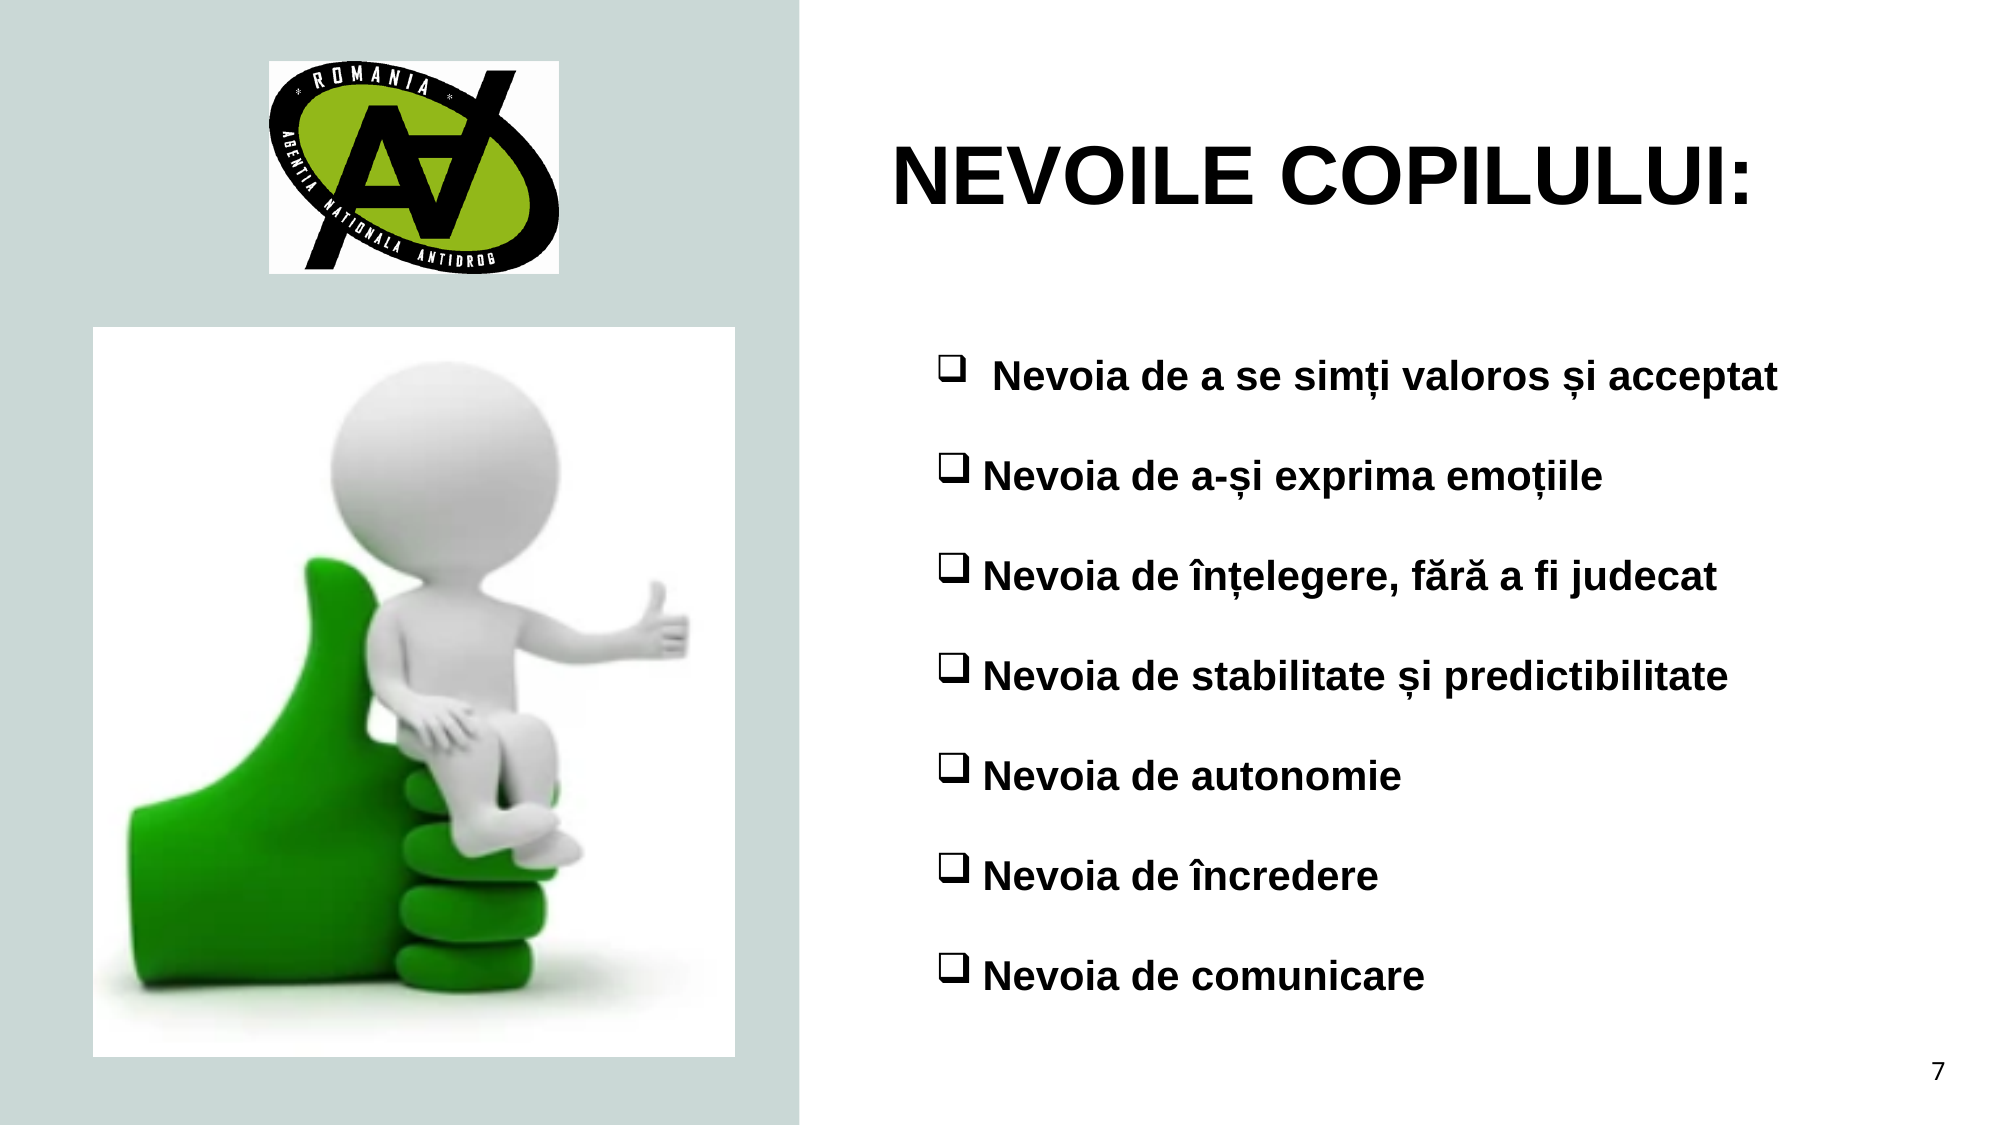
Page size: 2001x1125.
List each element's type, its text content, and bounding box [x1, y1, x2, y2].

text_box Nevoia de a se simți valoros și acceptat Nevoia de a-și exprima emoțiile Nevoia de înțelegere, fără a fi judecat Nevoia de stabilitate și predictibilitate Nevoia de autonomie Nevoia de încredere Nevoia de comunicare [920, 291, 1882, 1107]
picture [93, 61, 735, 1057]
slide_number 7 [1882, 1042, 1961, 1103]
title NEVOILE COPILULUI: [876, 83, 2000, 272]
